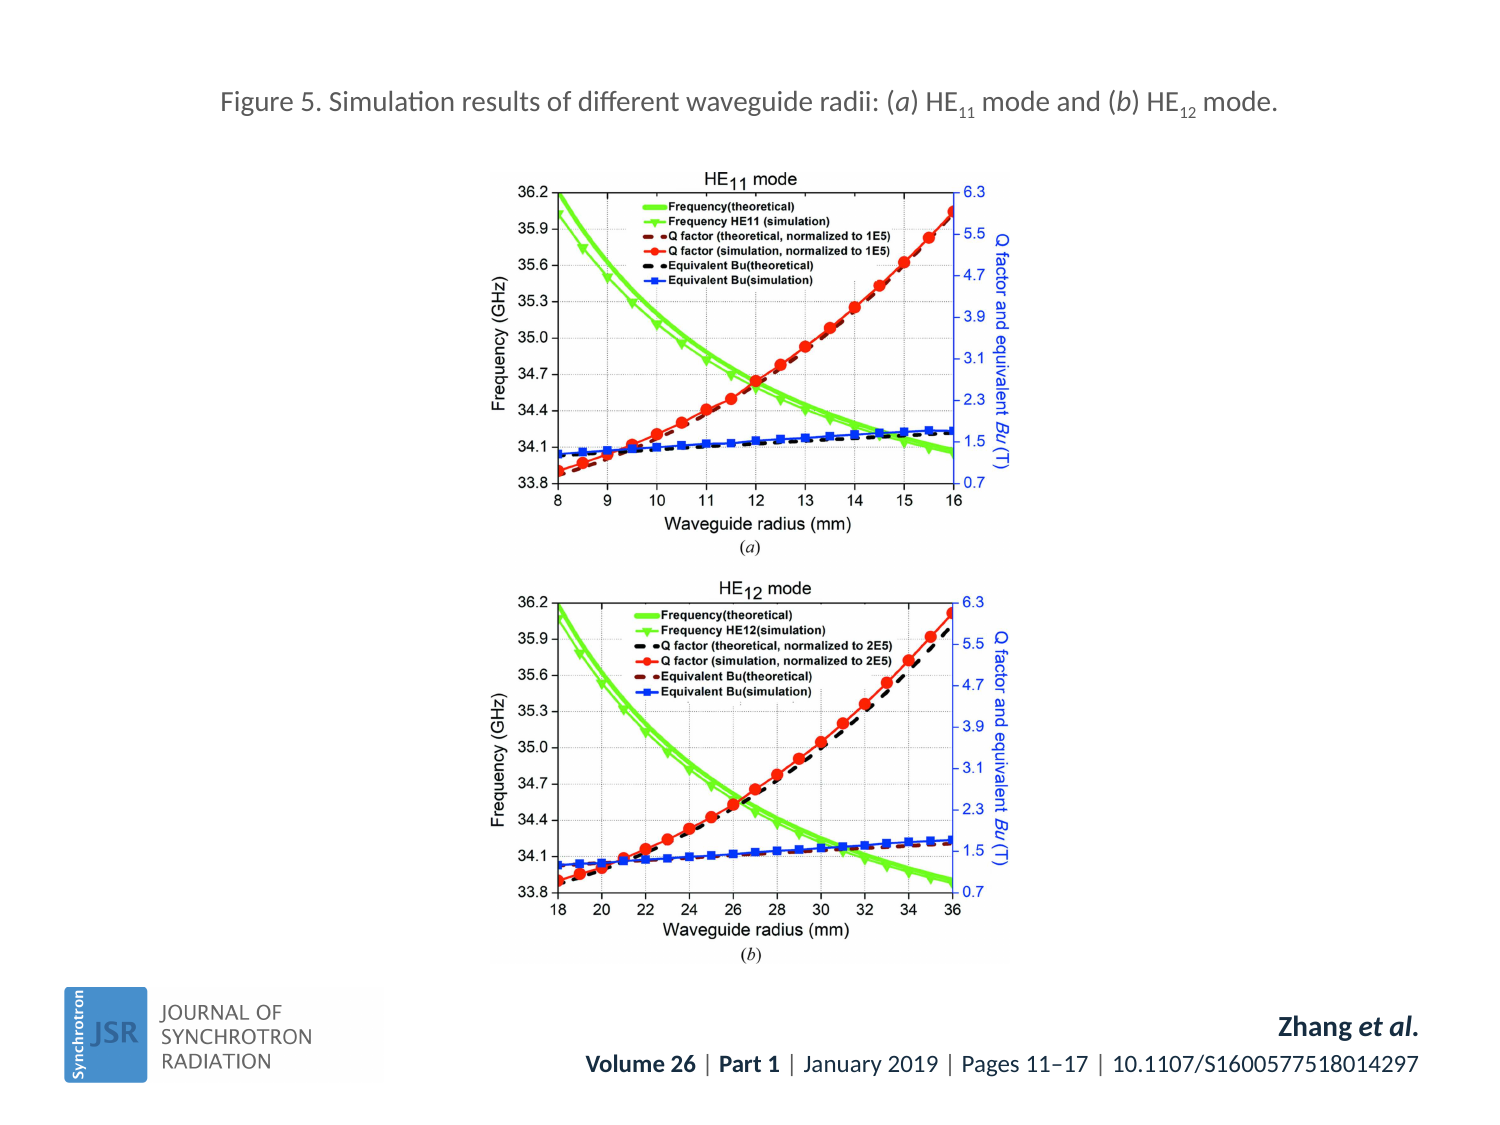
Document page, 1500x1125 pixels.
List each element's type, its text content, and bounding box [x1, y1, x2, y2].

subtitle Zhang et al. Volume 26 | Part 1 | January 2019 | Pages 11–17 | 10.1107/S1600577518014297 [407, 999, 1436, 1103]
picture [490, 172, 1010, 965]
title Figure 5. Simulation results of different waveguide radii: (a) HE11 mode and (b) HE12 mode. [112, 54, 1388, 149]
picture [64, 987, 385, 1084]
